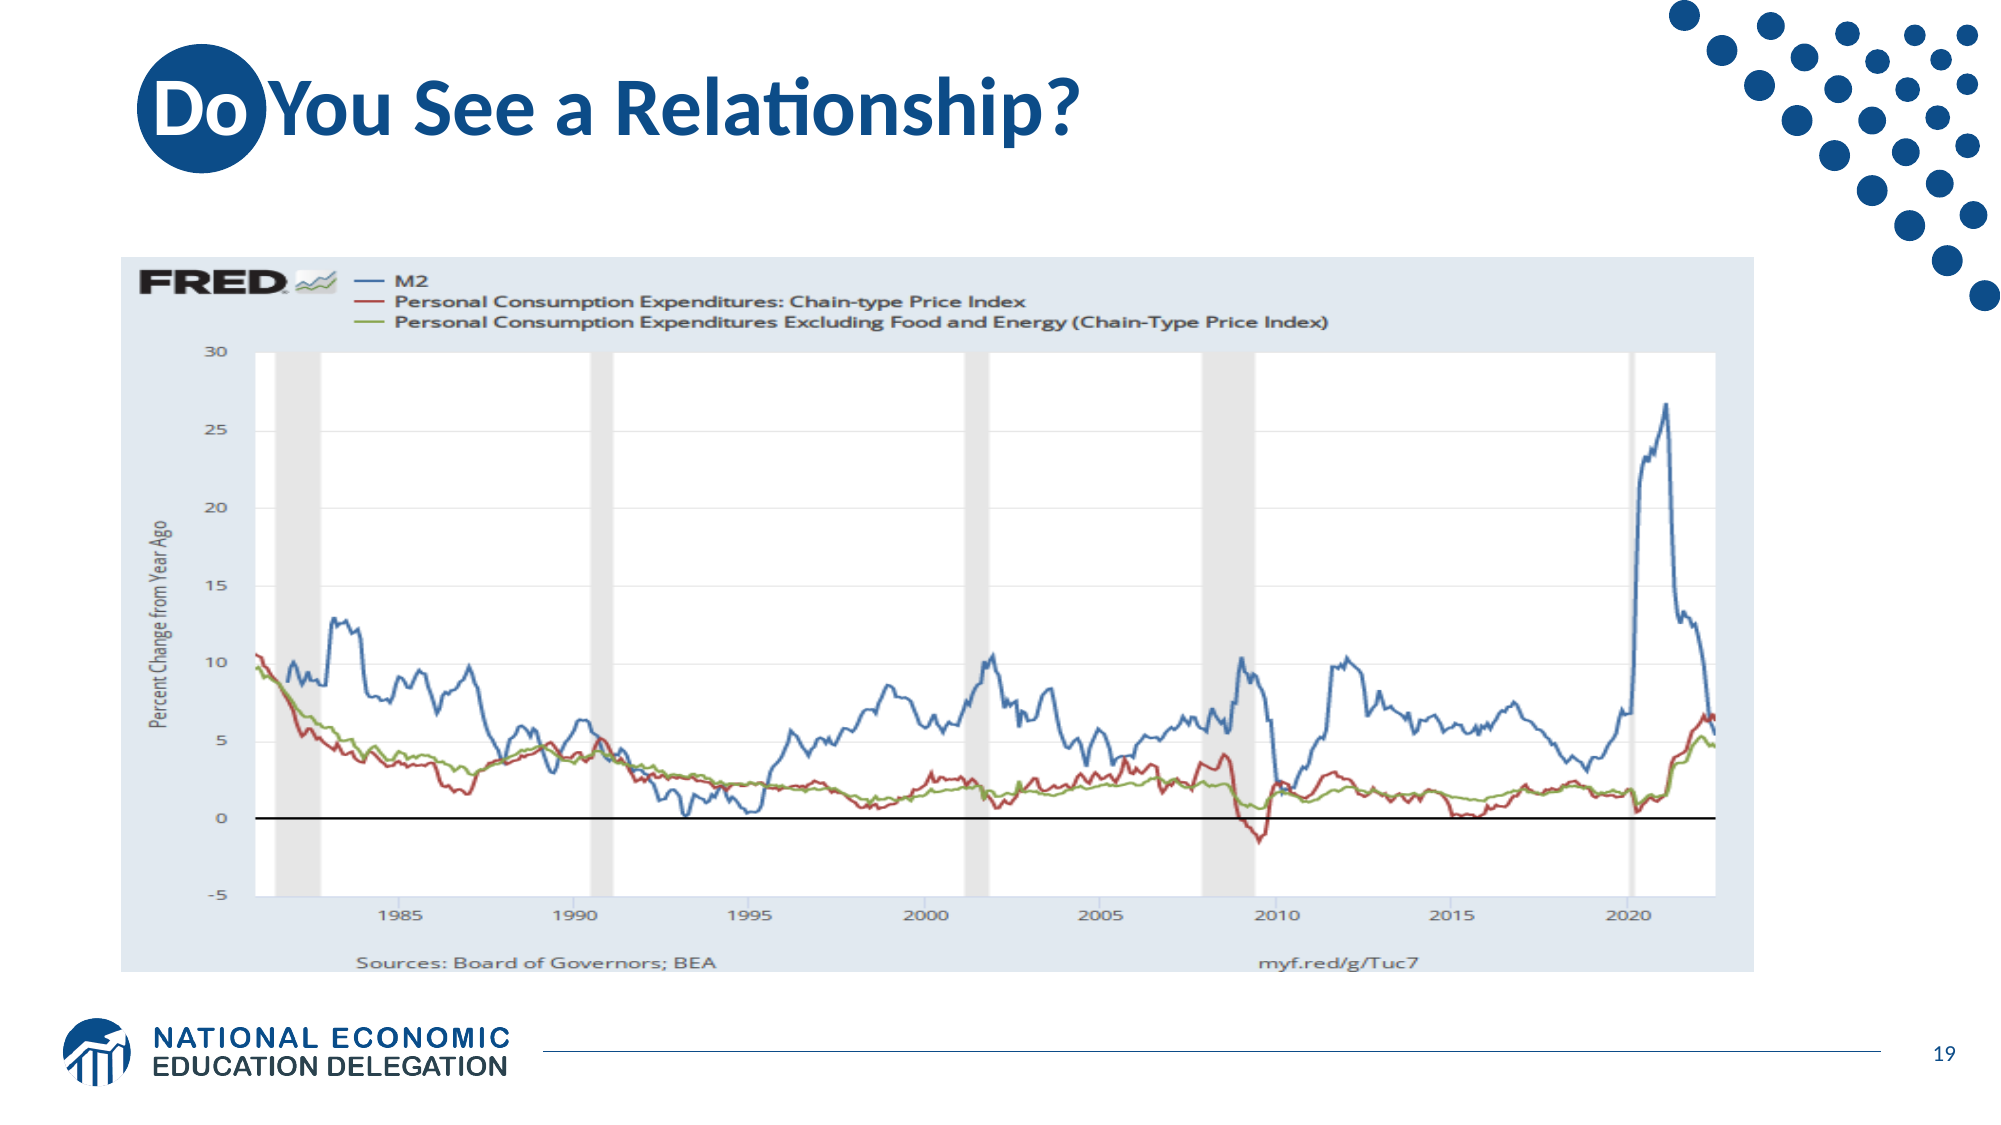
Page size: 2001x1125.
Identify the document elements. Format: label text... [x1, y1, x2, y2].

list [121, 257, 1754, 972]
picture [55, 1013, 520, 1091]
title Do You See a Relationship? [137, 0, 1863, 218]
slide_number 19 [1521, 1022, 1972, 1082]
